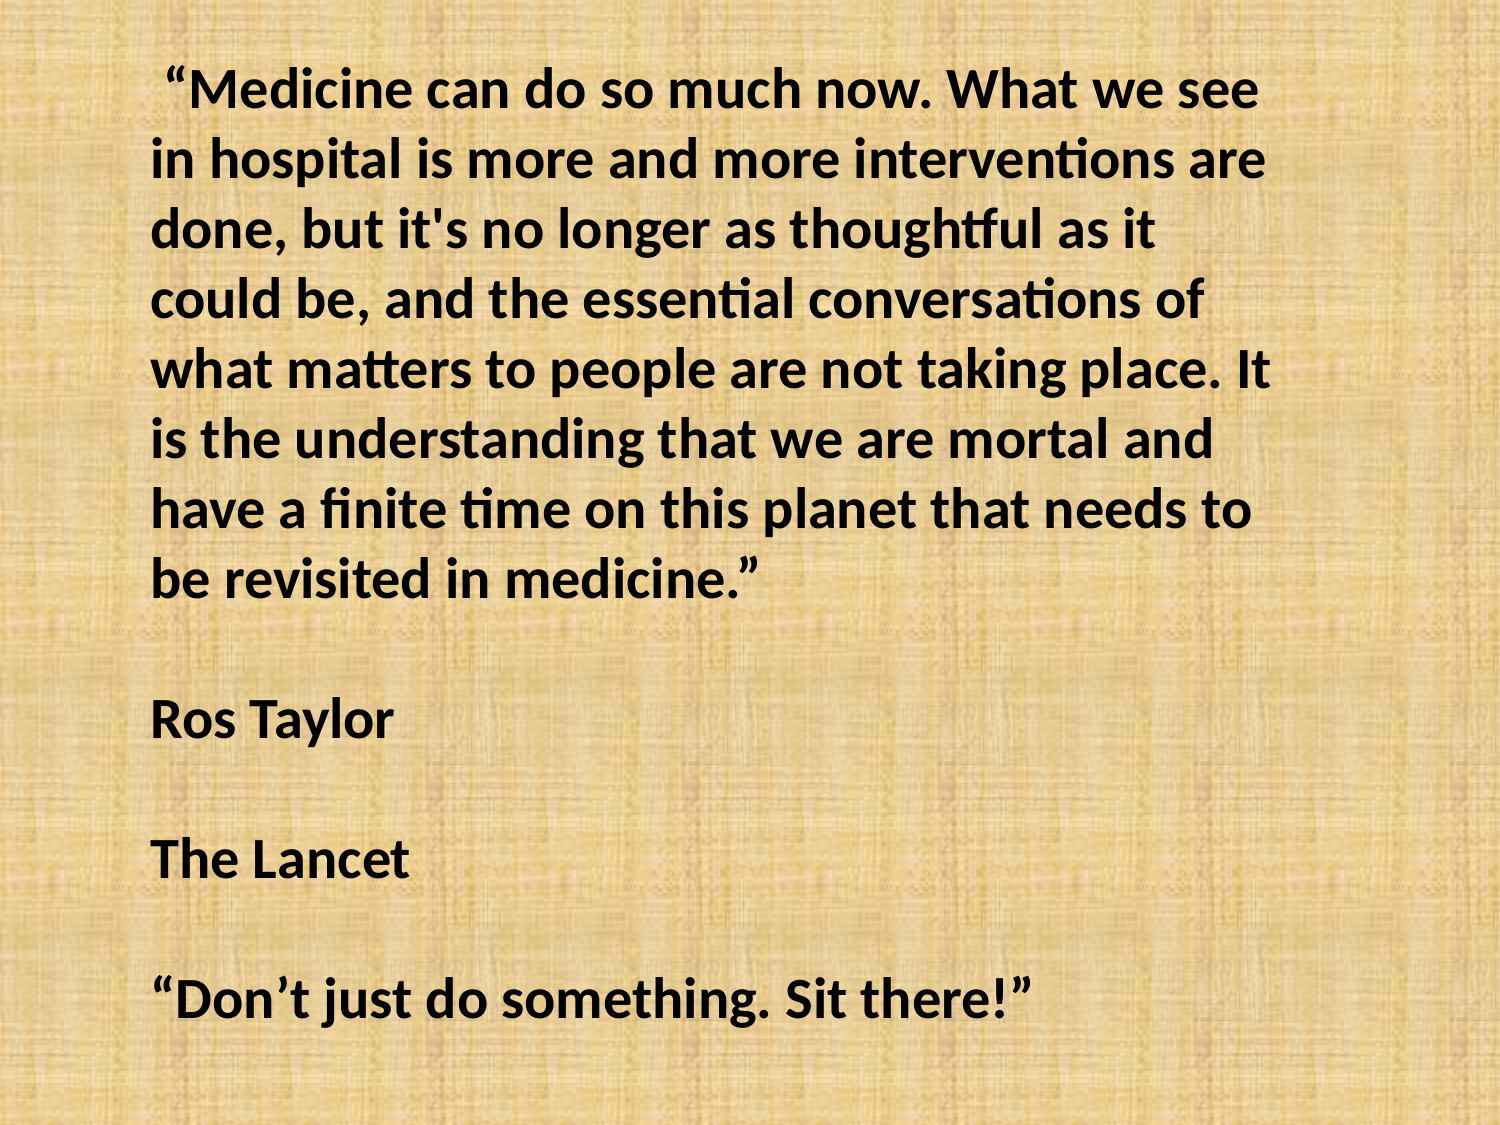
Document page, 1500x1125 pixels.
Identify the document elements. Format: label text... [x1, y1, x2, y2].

text_box “Medicine can do so much now. What we see in hospital is more and more interventions are done, but it's no longer as thoughtful as it could be, and the essential conversations of what matters to people are not taking place. It is the understanding that we are mortal and have a finite time on this planet that needs to be revisited in medicine.” Ros Taylor The Lancet “Don’t just do something. Sit there!” [135, 42, 1294, 1038]
picture [0, 0, 1500, 1125]
